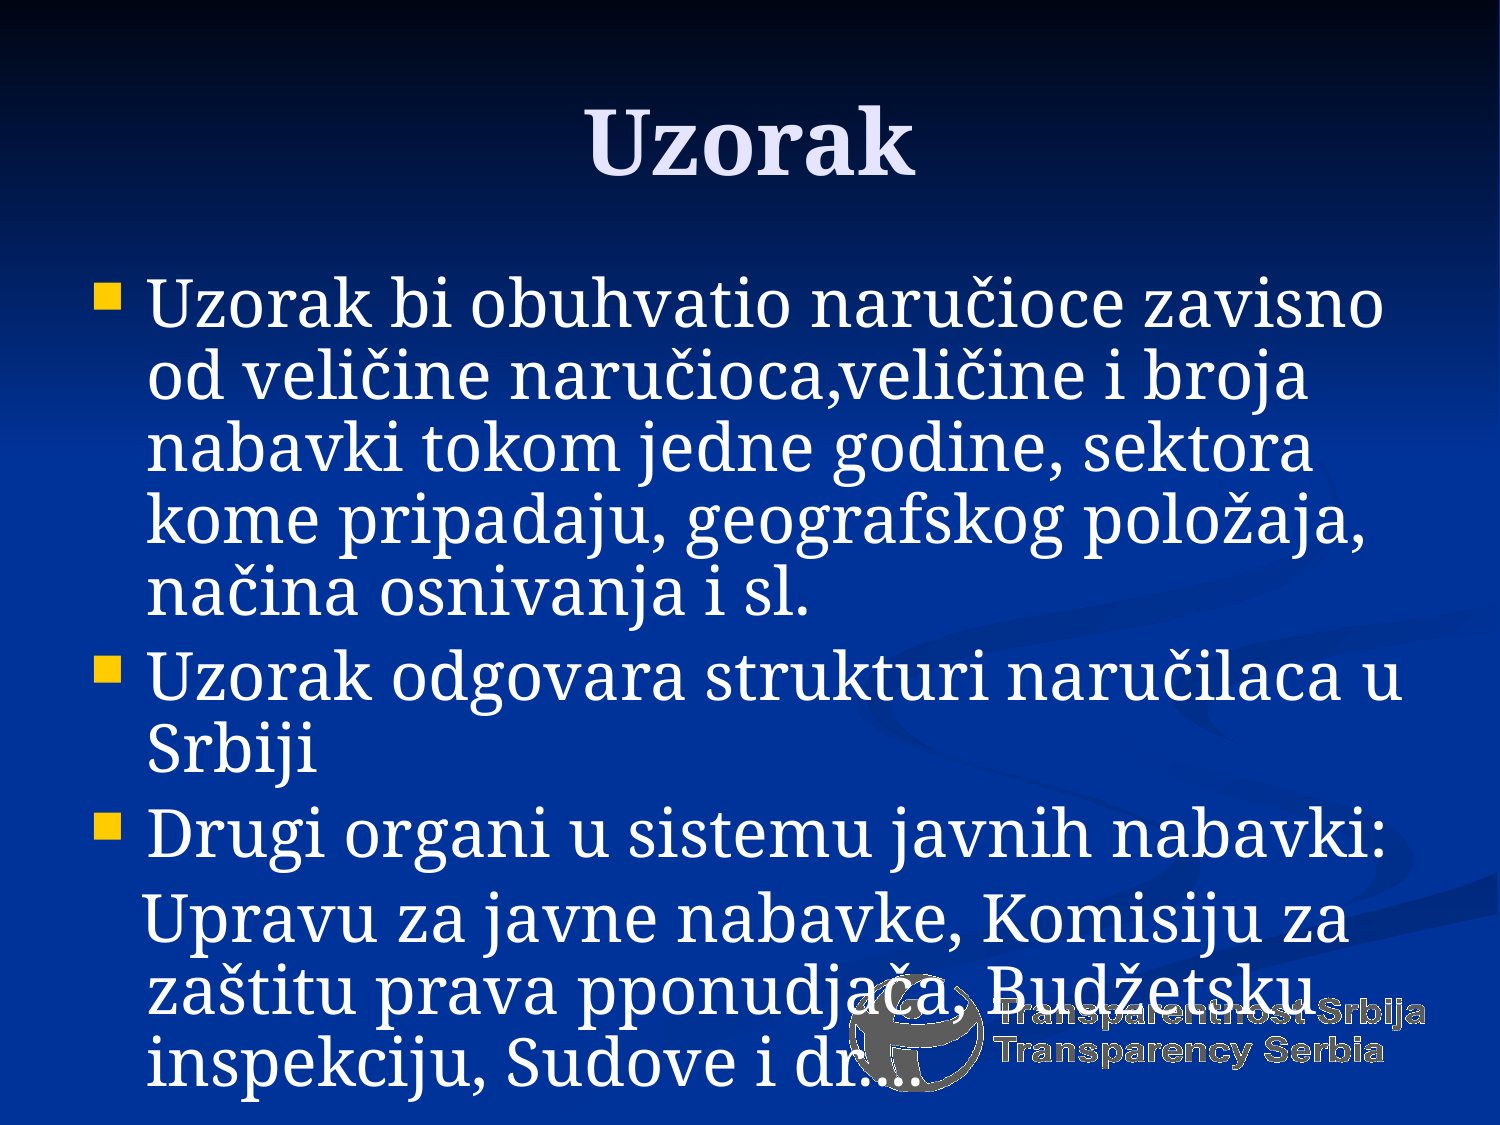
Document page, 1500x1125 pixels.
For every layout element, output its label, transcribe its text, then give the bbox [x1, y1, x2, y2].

title Uzorak [74, 44, 1426, 233]
list Uzorak bi obuhvatio naručioce zavisno od veličine naručioca,veličine i broja nabavki tokom jedne godine, sektora kome pripadaju, geografskog položaja, načina osnivanja i sl. Uzorak odgovara strukturi naručilaca u Srbiji Drugi organi u sistemu javnih nabavki: Upravu za javne nabavke, Komisiju za zaštitu prava pponudjača, Budžetsku inspekciju, Sudove i dr.... [74, 262, 1426, 1006]
